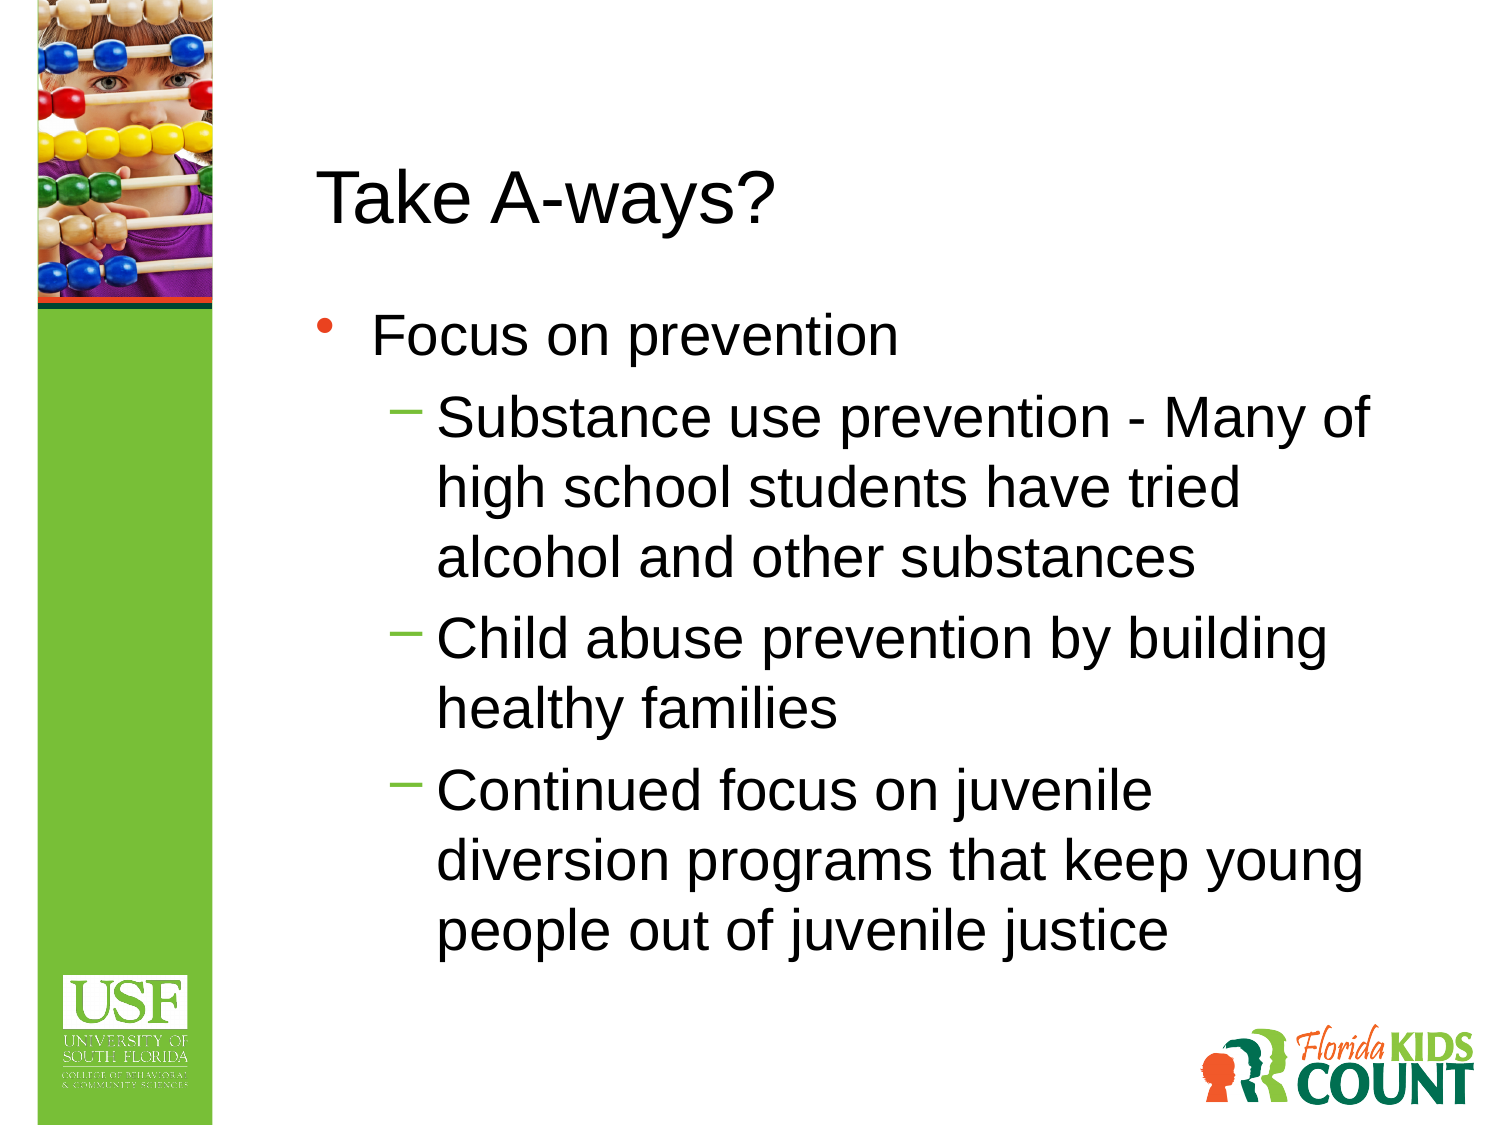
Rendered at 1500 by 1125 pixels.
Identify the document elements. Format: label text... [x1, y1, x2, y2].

list Focus on prevention Substance use prevention - Many of high school students have tried alcohol and other substances Child abuse prevention by building healthy families Continued focus on juvenile diversion programs that keep young people out of juvenile justice [300, 289, 1388, 965]
title Take A-ways? [300, 99, 1388, 288]
picture [38, 0, 213, 300]
picture [1200, 1024, 1474, 1105]
